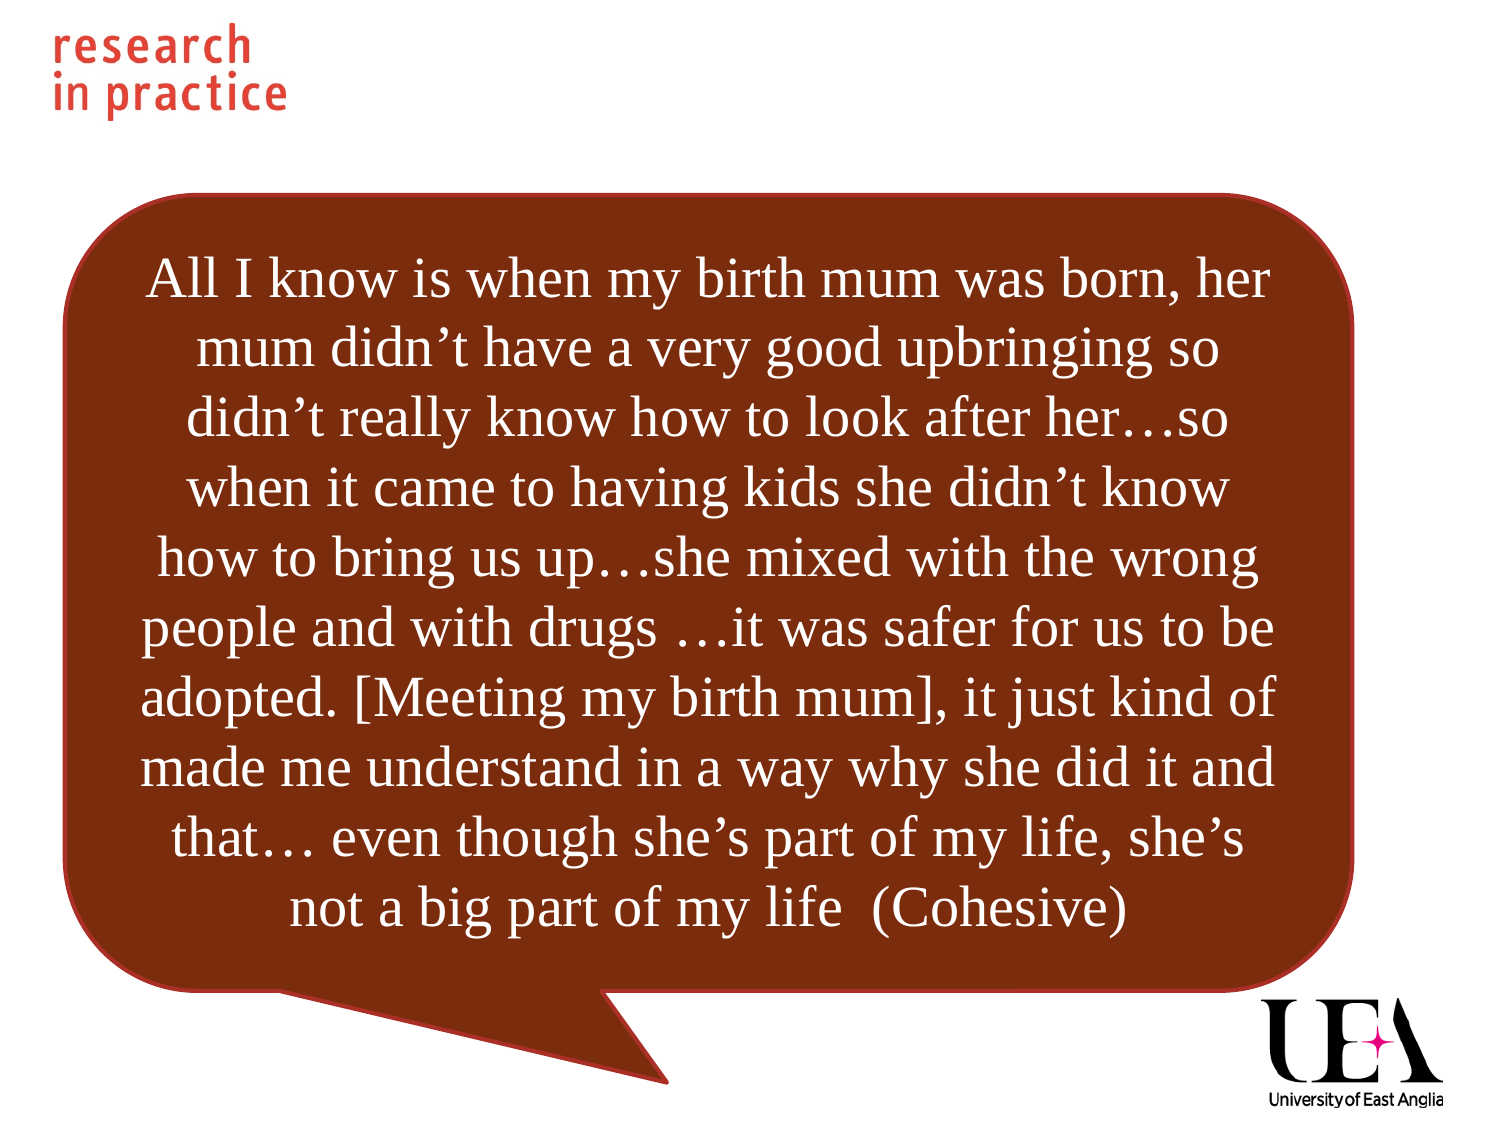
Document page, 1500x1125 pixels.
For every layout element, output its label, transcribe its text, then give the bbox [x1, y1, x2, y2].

text_box All I know is when my birth mum was born, her mum didn’t have a very good upbringing so didn’t really know how to look after her…so when it came to having kids she didn’t know how to bring us up…she mixed with the wrong people and with drugs …it was safer for us to be adopted. [Meeting my birth mum], it just kind of made me understand in a way why she did it and that… even though she’s part of my life, she’s not a big part of my life (Cohesive) [117, 231, 1300, 946]
picture [54, 23, 286, 121]
picture [1260, 998, 1443, 1108]
text_box [62, 192, 1355, 1085]
